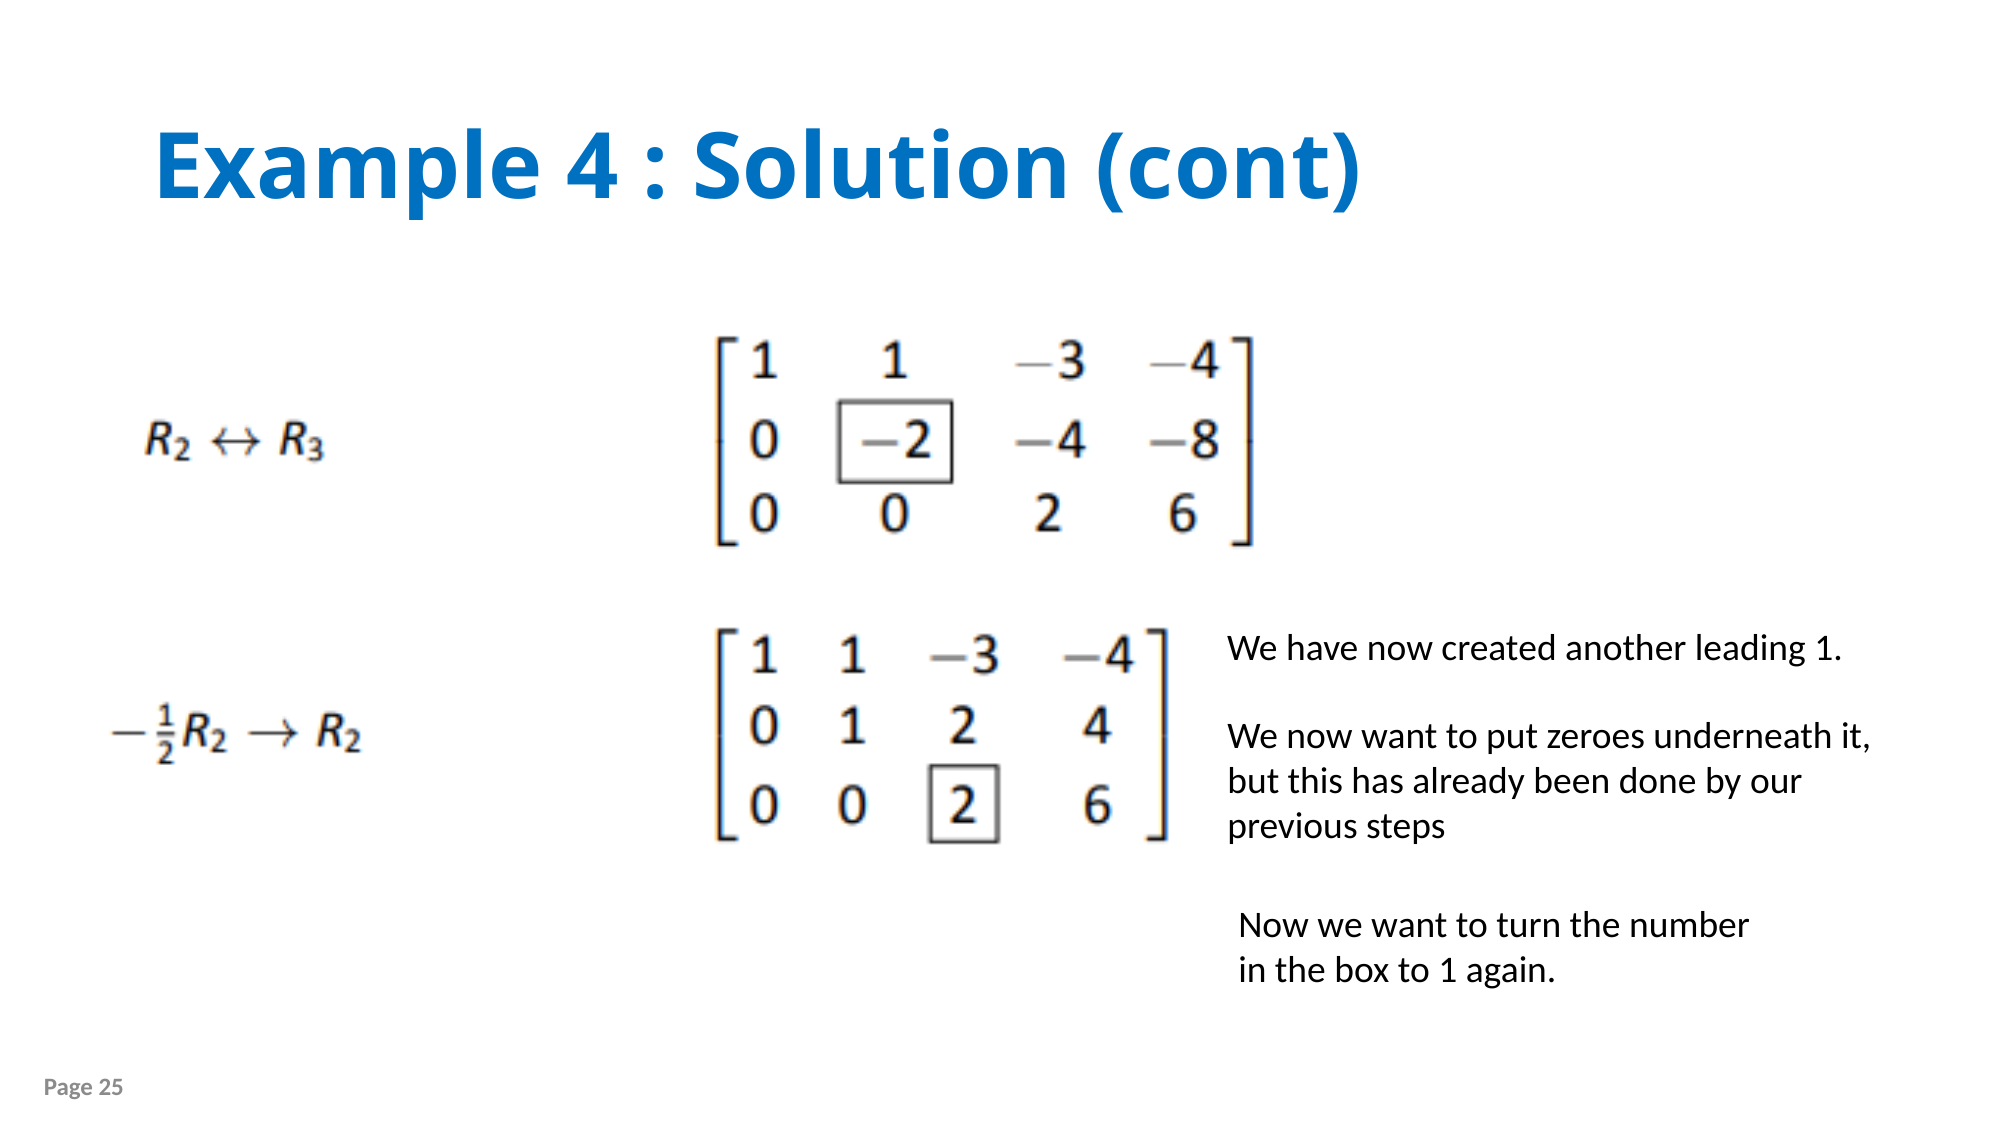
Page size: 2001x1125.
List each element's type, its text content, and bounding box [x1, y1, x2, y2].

text_box We have now created another leading 1. [1304, 616, 1859, 676]
slide_number Page 25 [28, 1055, 479, 1116]
title Example 4 : Solution (cont) [137, 59, 1863, 278]
picture [96, 270, 1304, 874]
text_box Now we want to turn the number in the box to 1 again. [1223, 892, 1766, 998]
text_box We now want to put zeroes underneath it, but this has already been done by our previous steps [1304, 704, 1887, 854]
